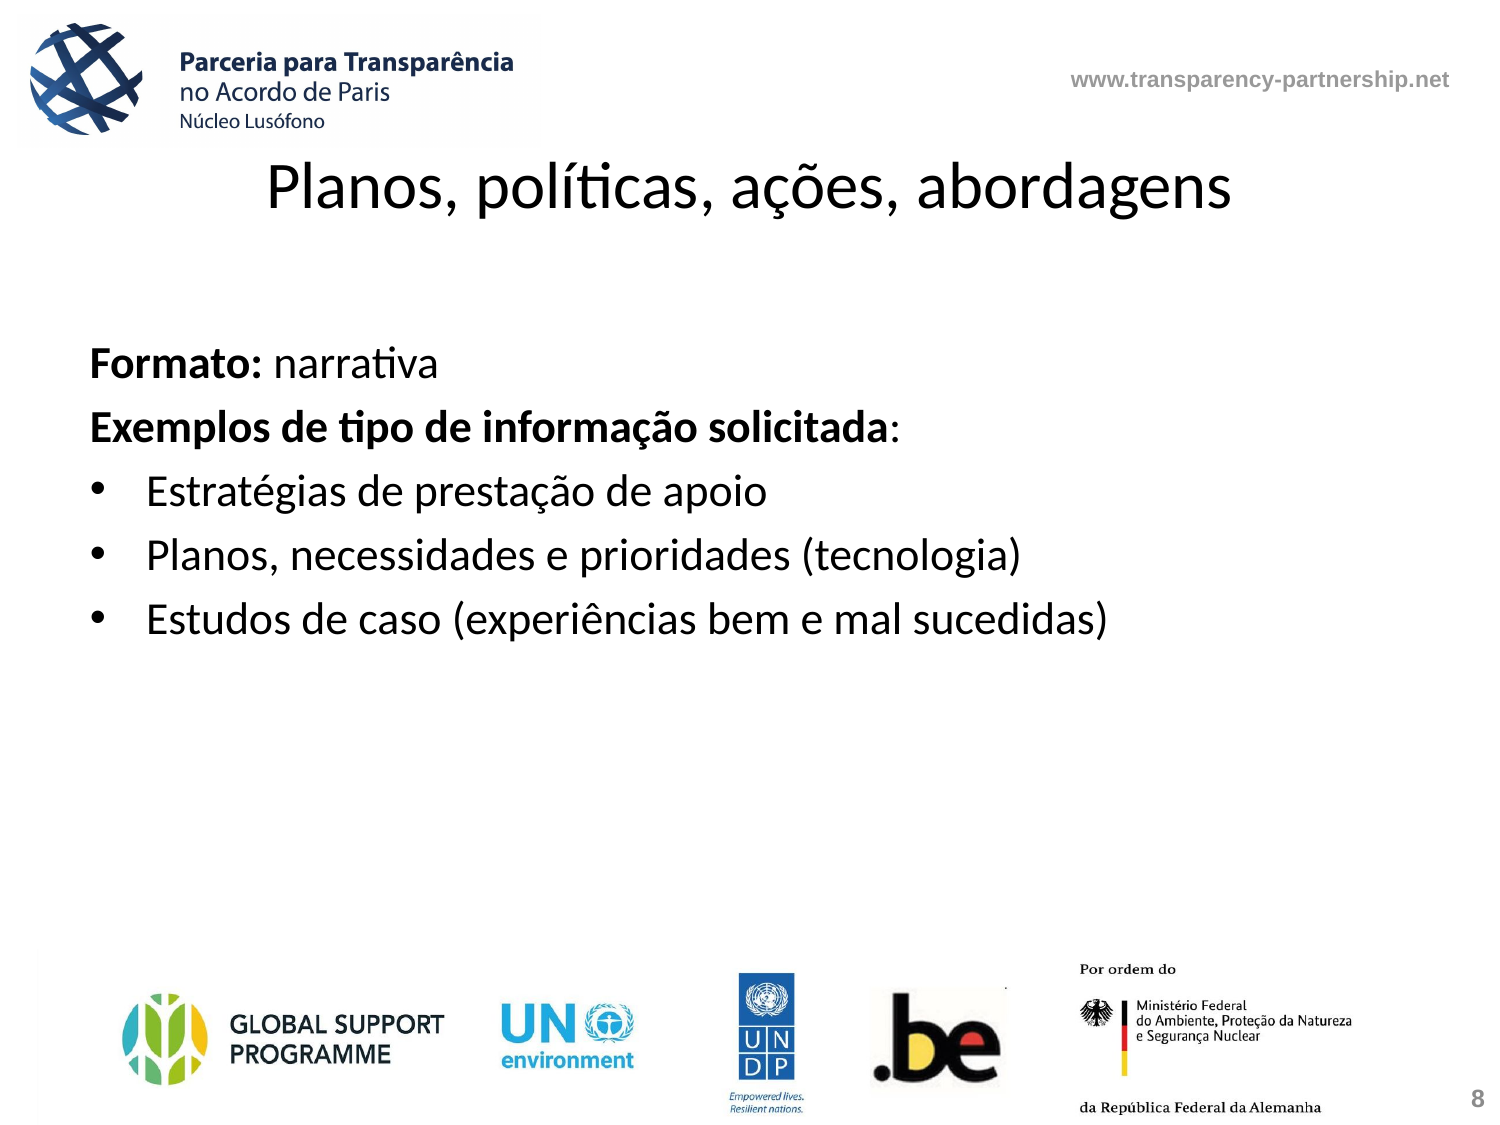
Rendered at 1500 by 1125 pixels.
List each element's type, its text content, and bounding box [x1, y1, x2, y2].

picture [36, 949, 1460, 1125]
picture [17, 14, 541, 148]
title Planos, políticas, ações, abordagens [103, 134, 1397, 278]
list Formato: narrativa Exemplos de tipo de informação solicitada: Estratégias de prestação de apoio Planos, necessidades e prioridades (tecnologia) Estudos de caso (experiências bem e mal sucedidas) [75, 325, 1427, 893]
slide_number 8 [1149, 1067, 1500, 1125]
